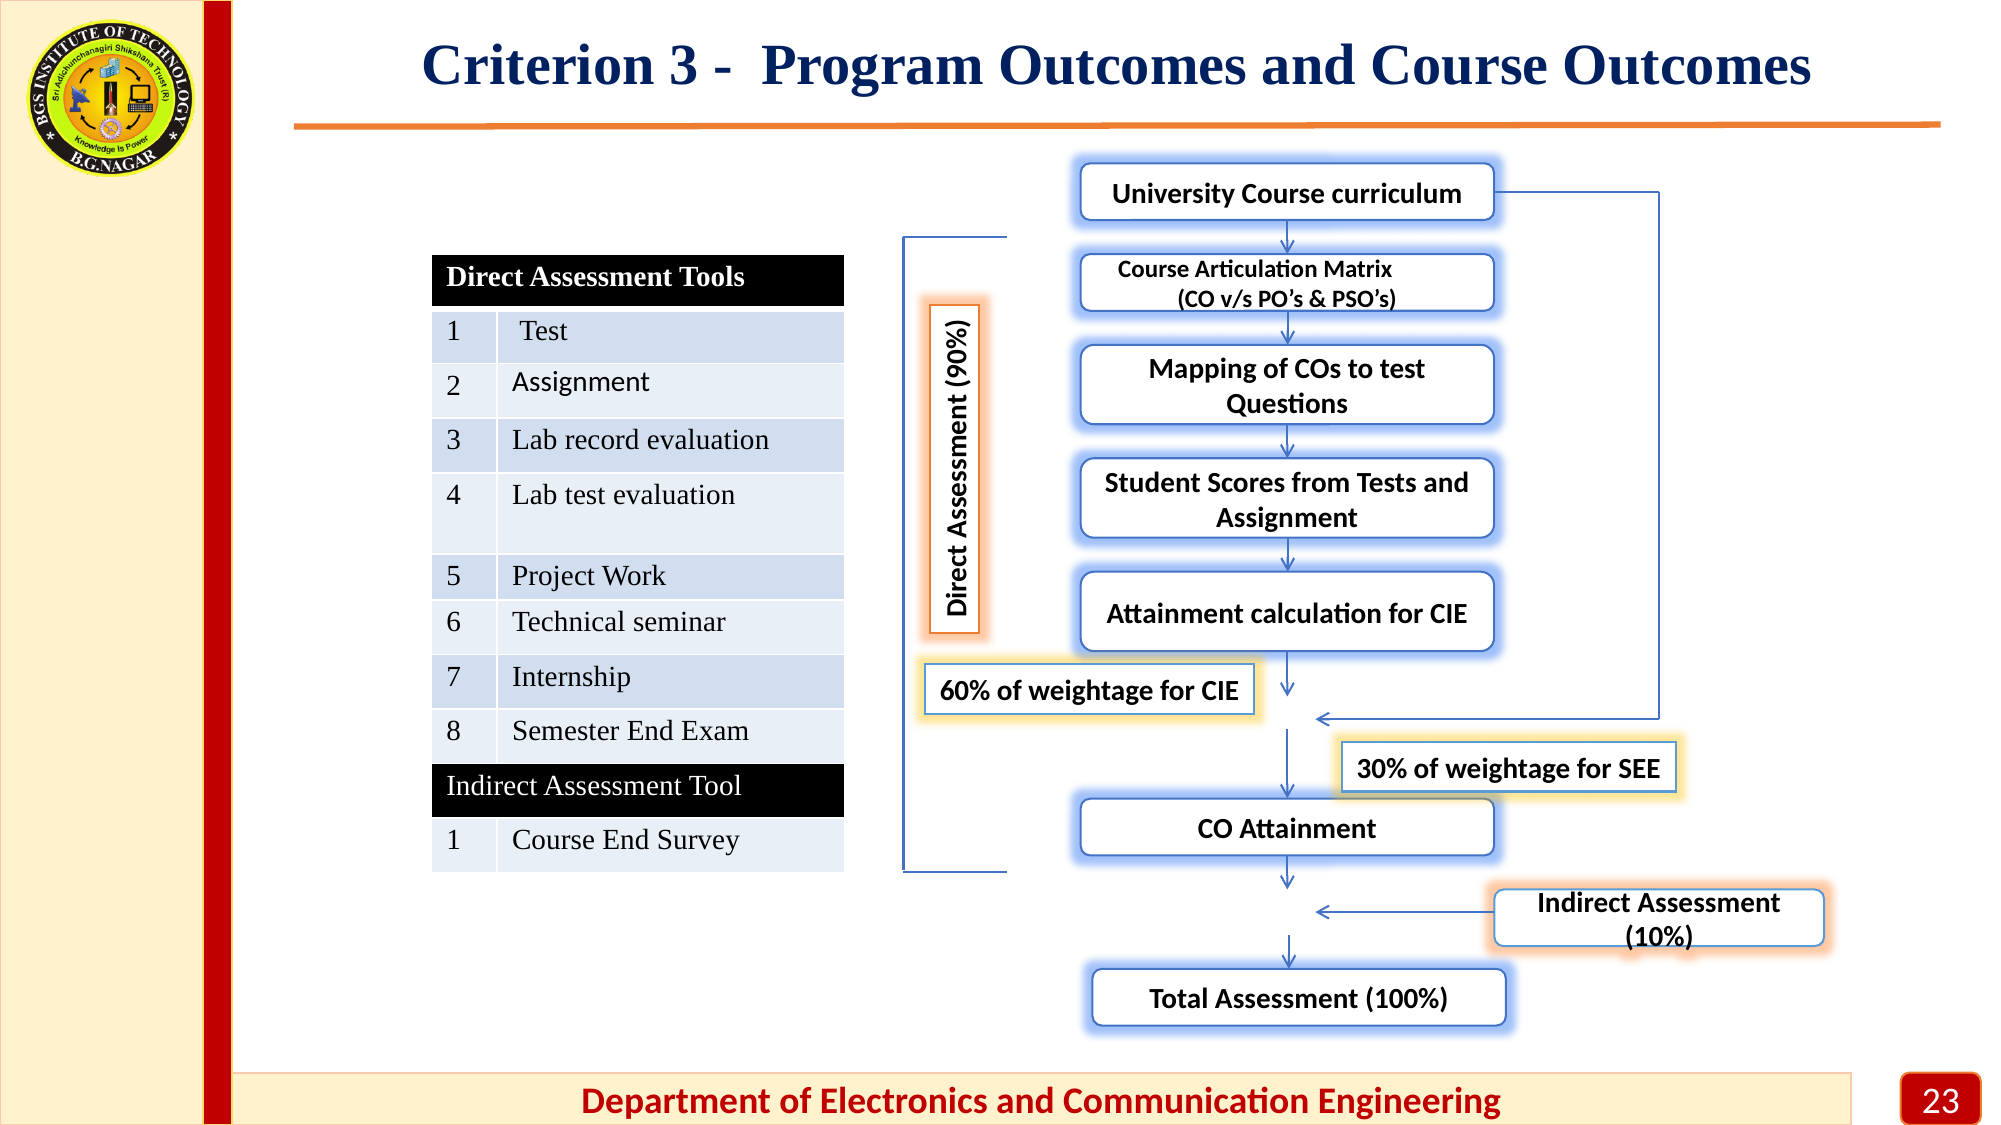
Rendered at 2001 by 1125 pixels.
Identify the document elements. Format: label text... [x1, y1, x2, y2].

table_cell 1 [432, 312, 496, 363]
table_cell Assignment [498, 364, 844, 417]
table_cell 3 [432, 419, 496, 472]
table_cell 6 [432, 601, 496, 654]
text_box 23 [1899, 1071, 1982, 1125]
table_header Direct Assessment Tools [432, 255, 844, 306]
table_cell 7 [432, 655, 496, 708]
table_cell Semester End Exam [498, 710, 844, 763]
table_cell 2 [432, 364, 496, 417]
table_cell 4 [432, 474, 496, 553]
table_cell Indirect Assessment Tool [432, 764, 844, 817]
table_cell Lab test evaluation [498, 474, 844, 553]
picture [26, 19, 195, 177]
text_box [202, 0, 233, 1125]
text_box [903, 163, 1825, 1026]
table_cell Internship [498, 655, 844, 708]
table_cell Test [498, 312, 844, 363]
table_cell 5 [432, 555, 496, 599]
table_cell Lab record evaluation [498, 419, 844, 472]
text_box [0, 0, 202, 1125]
text_box Criterion 3 - Program Outcomes and Course Outcomes [293, 19, 1941, 104]
table_cell 8 [432, 710, 496, 763]
text_box Department of Electronics and Communication Engineering [233, 1072, 1852, 1125]
table_cell 1 [432, 819, 496, 872]
table_cell Project Work [498, 555, 844, 599]
table_cell Technical seminar [498, 601, 844, 654]
table_cell Course End Survey [498, 819, 844, 872]
